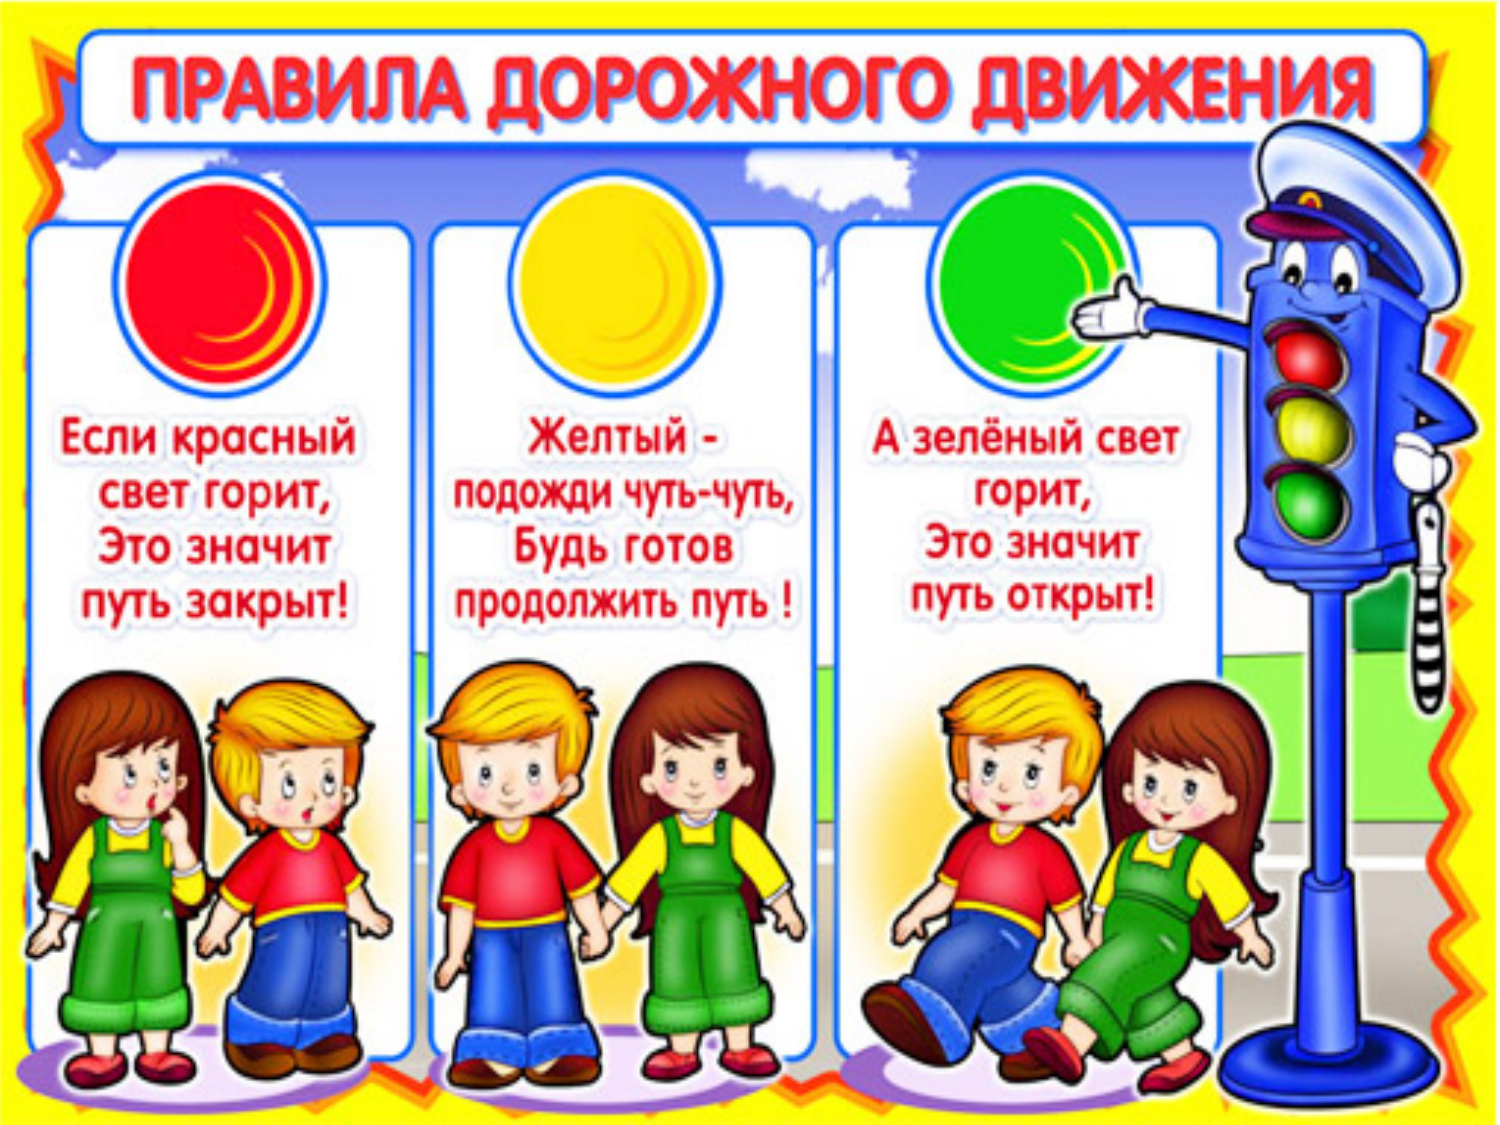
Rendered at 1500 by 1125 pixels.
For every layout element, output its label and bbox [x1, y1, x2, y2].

list [0, 0, 1500, 1125]
